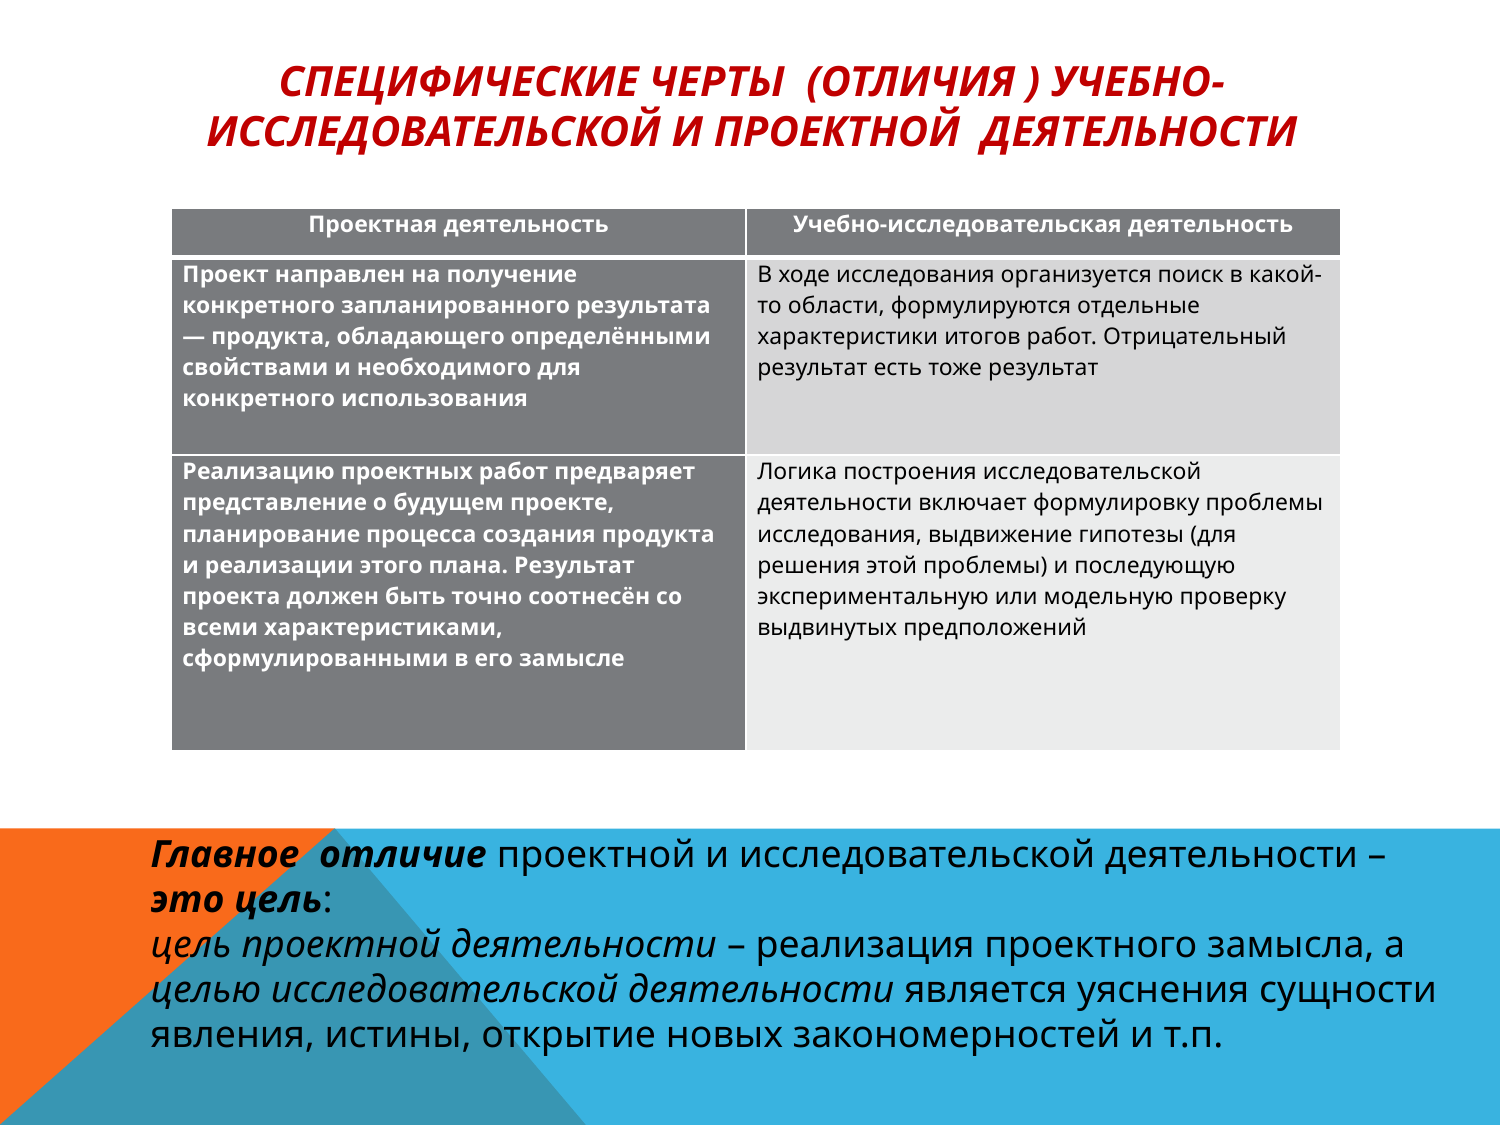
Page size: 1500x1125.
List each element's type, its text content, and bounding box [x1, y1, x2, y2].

table_header Проектная деятельность [172, 209, 745, 255]
table_cell Логика построения исследовательской деятельности включает формулировку проблемы исследования, выдвижение гипотезы (для решения этой проблемы) и последующую экспериментальную или модельную проверку выдвинутых предположений [747, 456, 1340, 750]
table_cell В ходе исследования организуется поиск в какой-то области, формулируются отдельные характеристики итогов работ. Отрицательный результат есть тоже результат [747, 260, 1340, 454]
table_header Учебно-исследовательская деятельность [747, 209, 1340, 255]
table_cell Реализацию проектных работ предваряет представление о будущем проекте, планирование процесса создания продукта и реализации этого плана. Результат проекта должен быть точно соотнесён со всеми характеристиками, сформулированными в его замысле [172, 456, 745, 750]
table_cell Проект направлен на получение конкретного запланированного результата — продукта, обладающего определёнными свойствами и необходимого для конкретного использования [172, 260, 745, 454]
text_box Главное отличие проектной и исследовательской деятельности – это цель: цель проектной деятельности – реализация проектного замысла, а целью исследовательской деятельности является уяснения сущности явления, истины, открытие новых закономерностей и т.п. [135, 822, 1471, 1062]
title Специфические черты (ОТЛИЧИЯ ) учебно-исследовательской И ПРОЕКТНОЙ деятельности [135, 60, 1369, 150]
